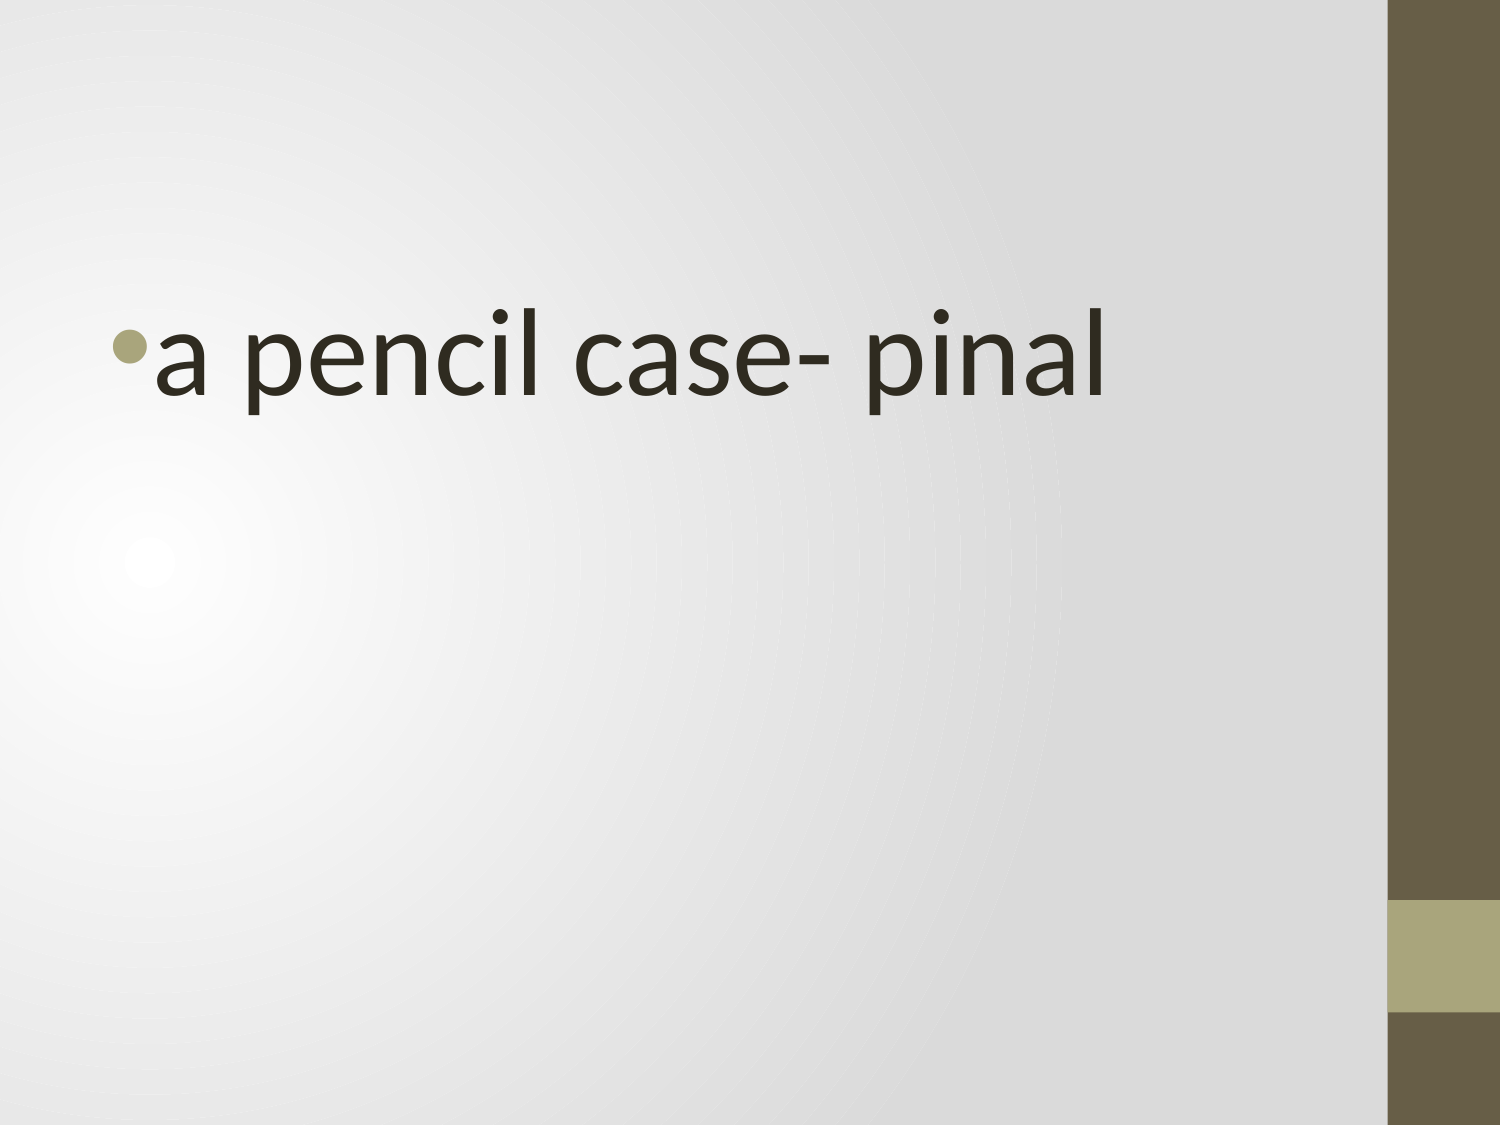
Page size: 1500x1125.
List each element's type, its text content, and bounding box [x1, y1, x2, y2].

list a pencil case- pinal [75, 262, 1325, 1050]
